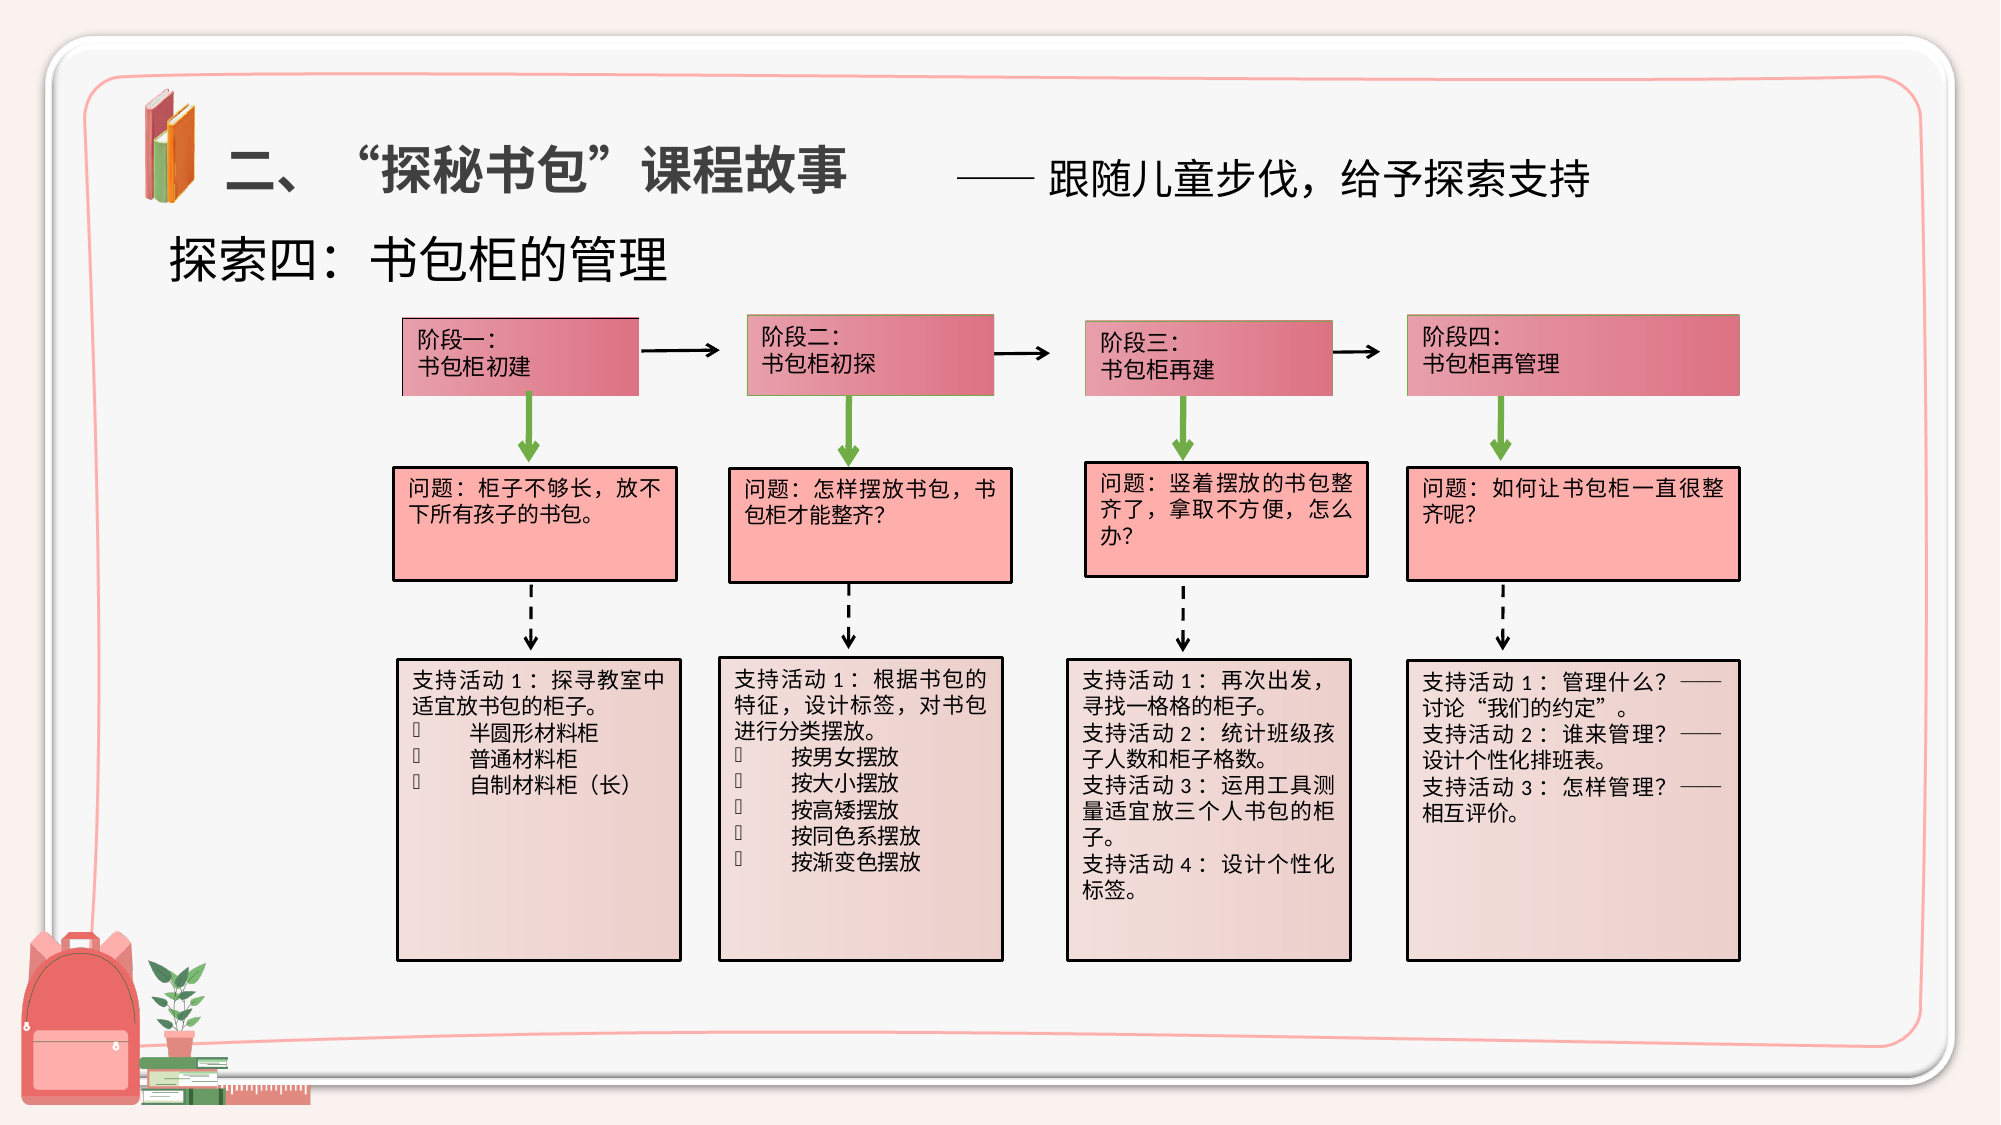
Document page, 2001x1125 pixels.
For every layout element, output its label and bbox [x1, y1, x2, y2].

text_box [127, 81, 904, 211]
text_box [21, 931, 311, 1105]
text_box [393, 314, 1740, 961]
picture [29, 22, 1971, 1103]
